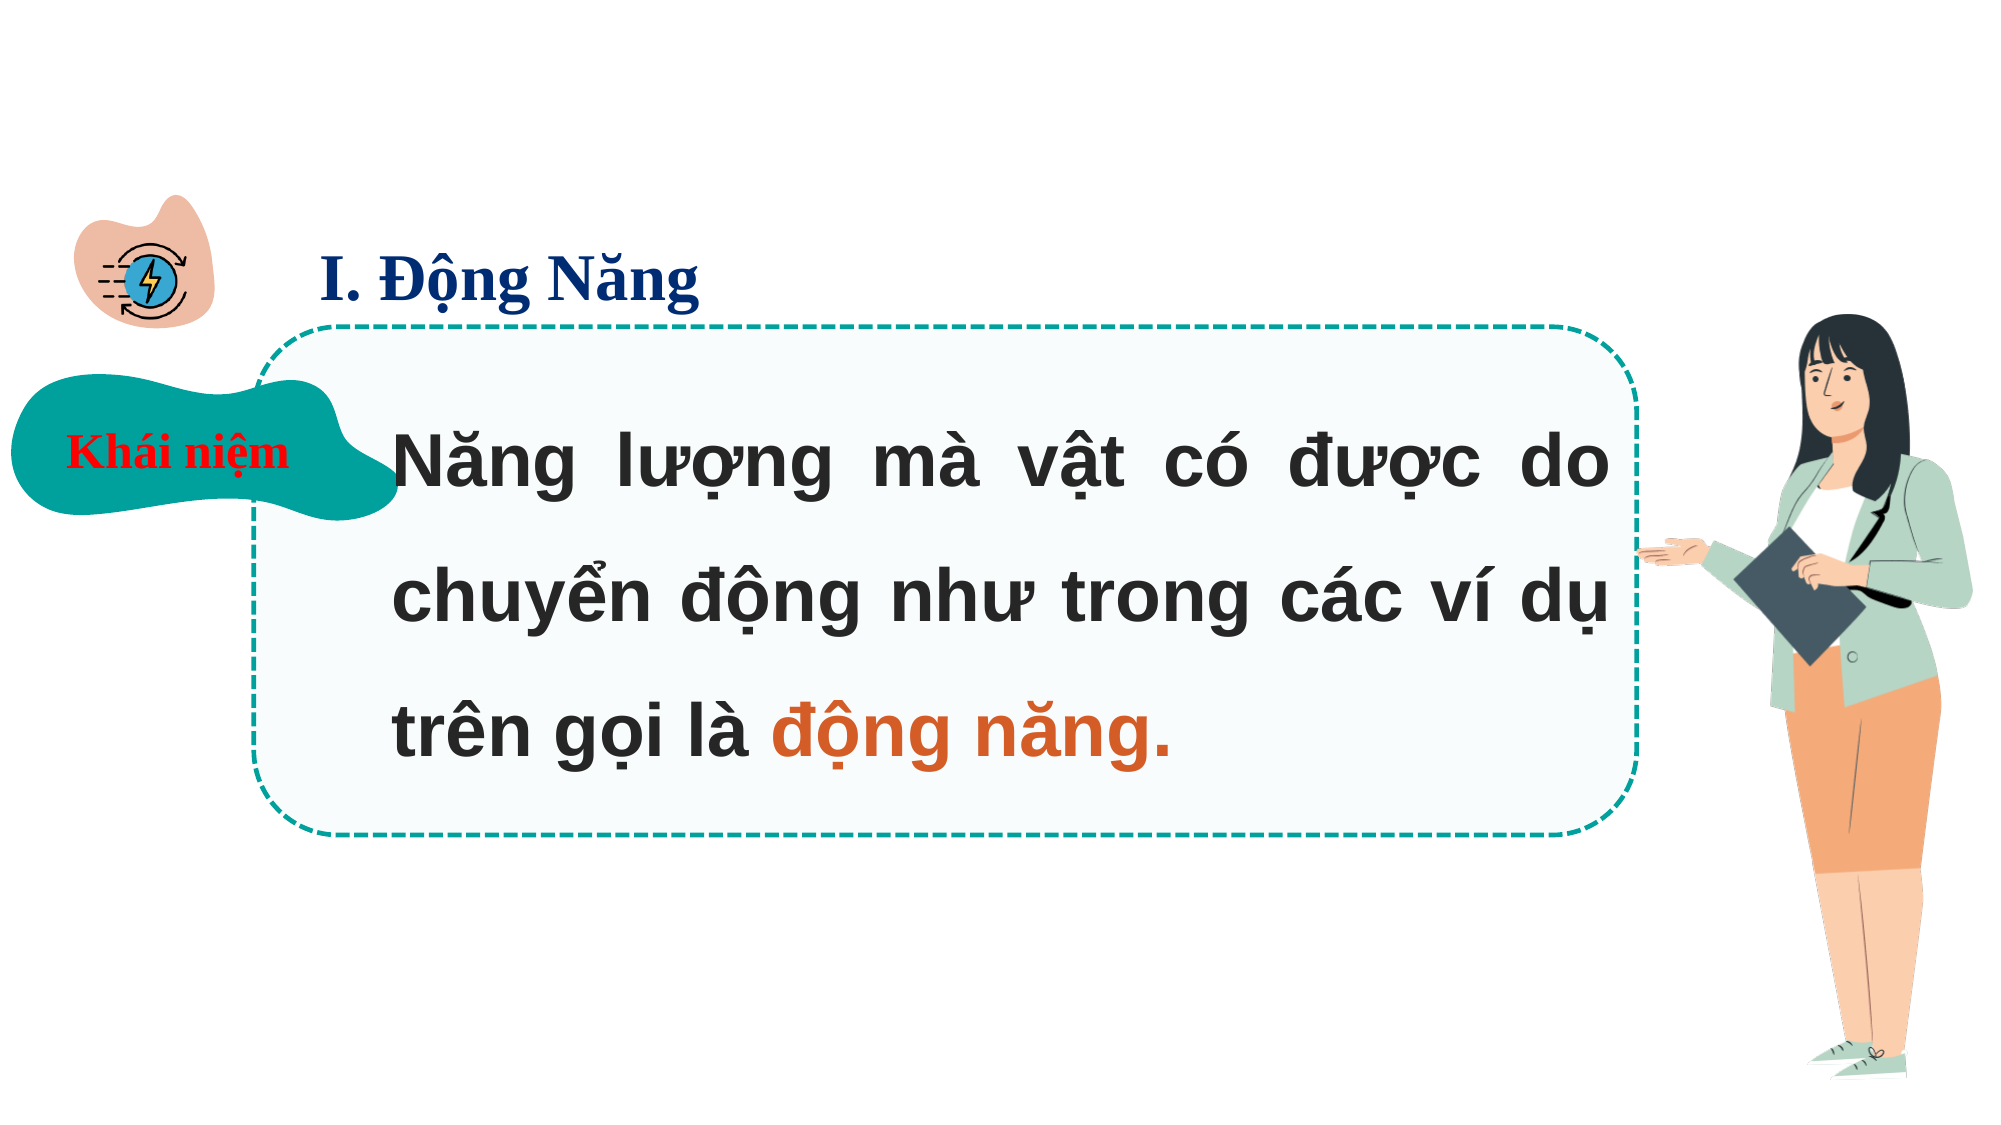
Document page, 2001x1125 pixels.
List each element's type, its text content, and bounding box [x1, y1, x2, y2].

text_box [77, 188, 227, 331]
text_box [11, 374, 376, 521]
text_box I. Động Năng [231, 226, 788, 321]
text_box [252, 372, 1636, 837]
text_box [256, 325, 1620, 410]
text_box Khái niệm [51, 410, 376, 486]
picture [1636, 314, 1973, 1080]
text_box Năng lượng mà vật có được do chuyển động như trong các ví dụ trên gọi là động năng. [376, 359, 1628, 780]
